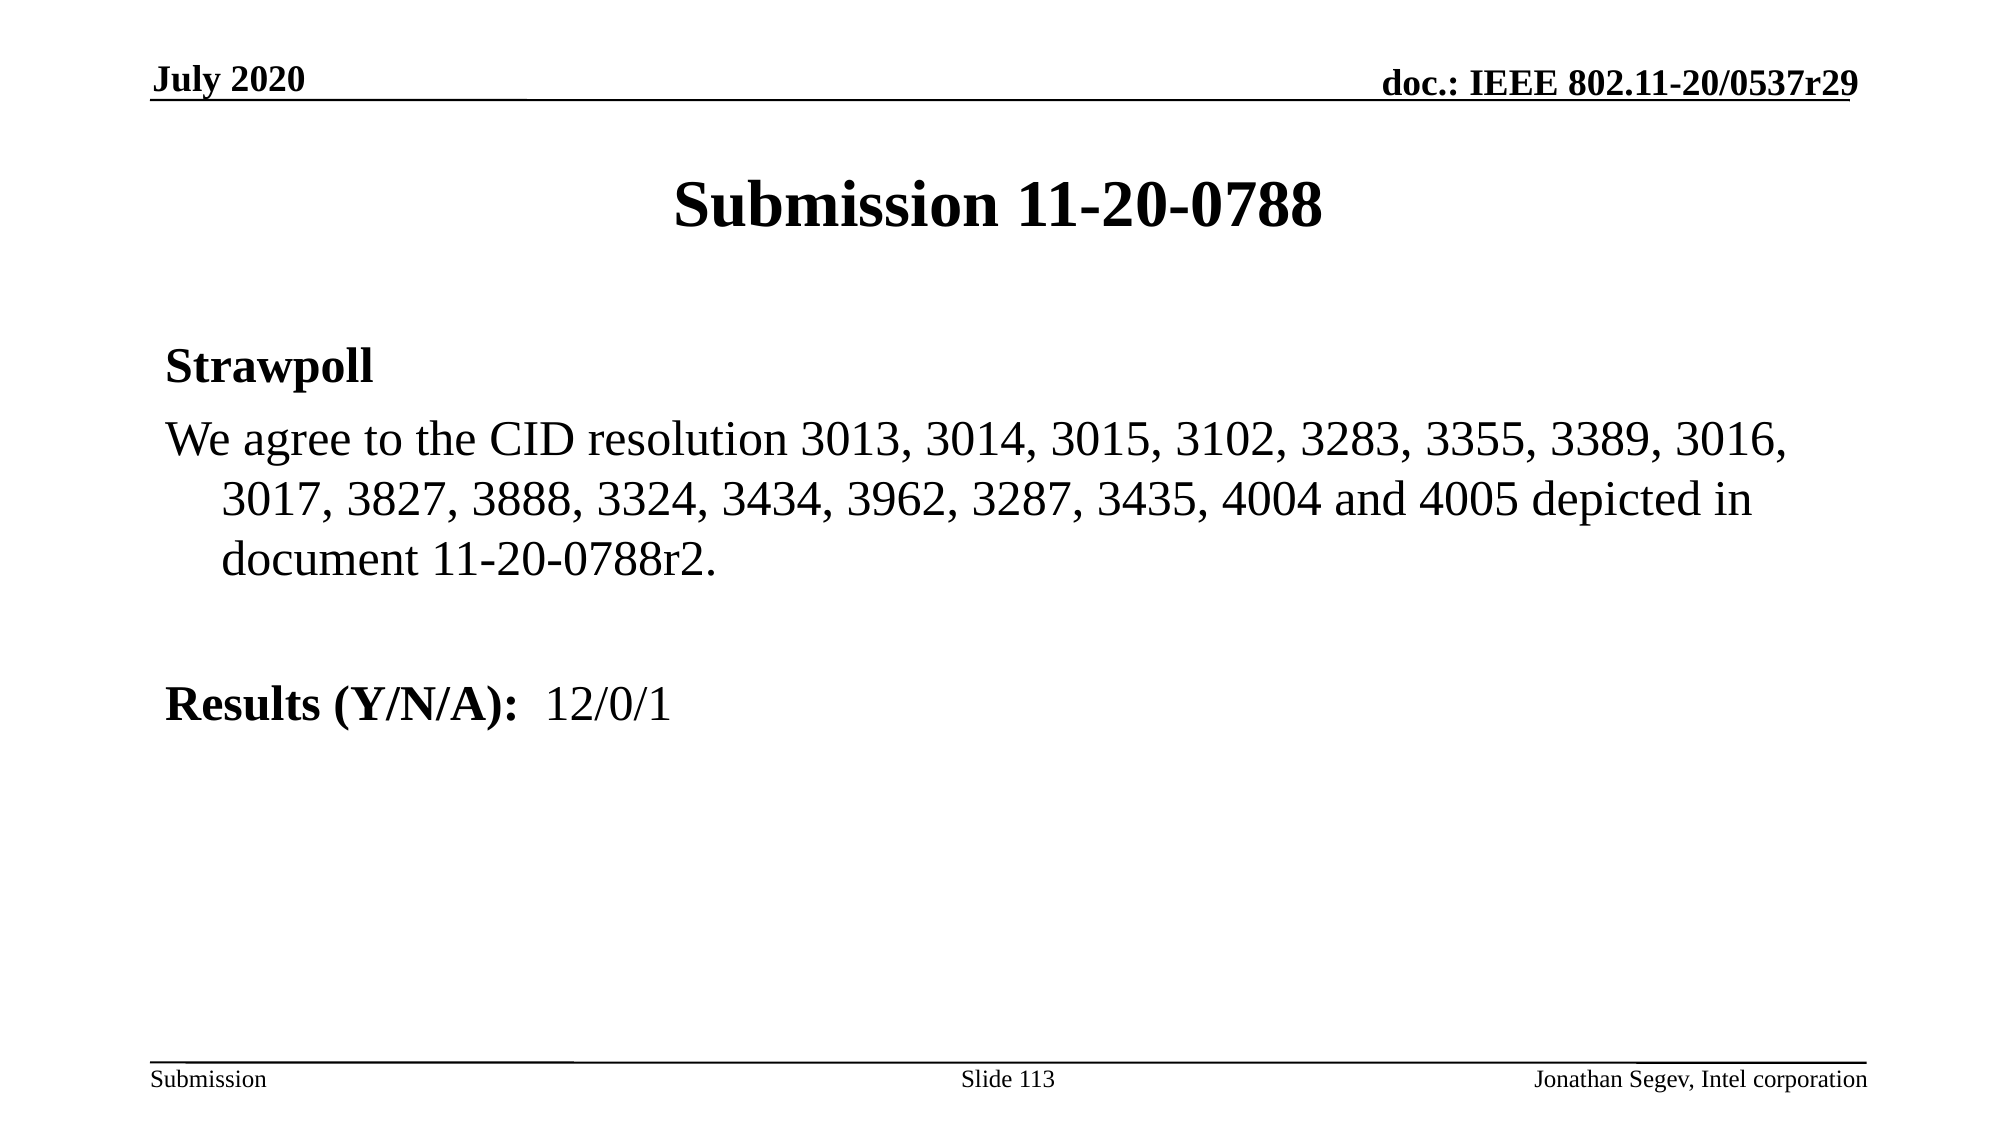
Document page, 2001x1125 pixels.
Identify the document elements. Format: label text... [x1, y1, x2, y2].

footer Jonathan Segev, Intel corporation [1171, 1061, 1869, 1093]
list Strawpoll We agree to the CID resolution 3013, 3014, 3015, 3102, 3283, 3355, 3389, 3016, 3017, 3827, 3888, 3324, 3434, 3962, 3287, 3435, 4004 and 4005 depicted in document 11-20-0788r2. Results (Y/N/A): 12/0/1 [149, 324, 1850, 1000]
title Submission 11-20-0788 [149, 112, 1850, 288]
slide_number Slide 113 [950, 1061, 1067, 1123]
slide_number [152, 54, 563, 100]
